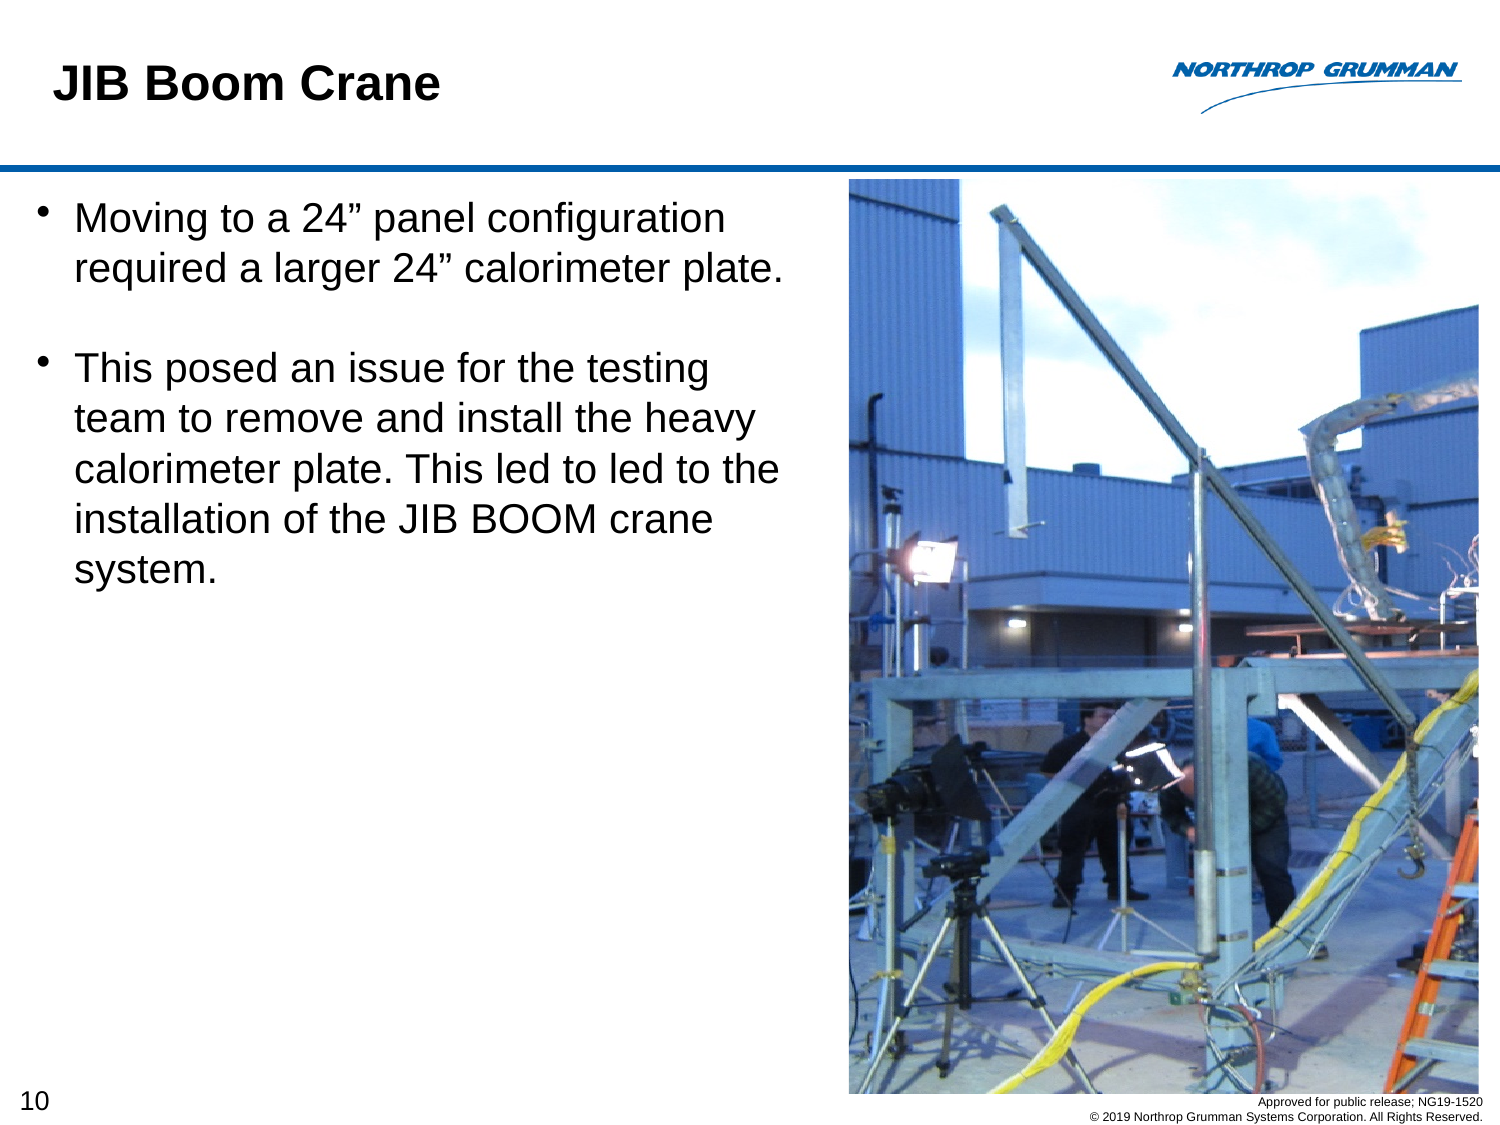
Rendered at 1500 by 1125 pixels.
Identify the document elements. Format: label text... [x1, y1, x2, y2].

text_box Approved for public release; NG19-1520 © 2019 Northrop Grumman Systems Corporation. All Rights Reserved. [1074, 1086, 1498, 1125]
picture [1172, 62, 1462, 114]
list Moving to a 24” panel configuration required a larger 24” calorimeter plate. This posed an issue for the testing team to remove and install the heavy calorimeter plate. This led to led to the installation of the JIB BOOM crane system. [21, 183, 826, 1038]
slide_number 10 [1, 1075, 68, 1125]
picture [848, 179, 1479, 1094]
title JIB Boom Crane [37, 11, 1138, 150]
